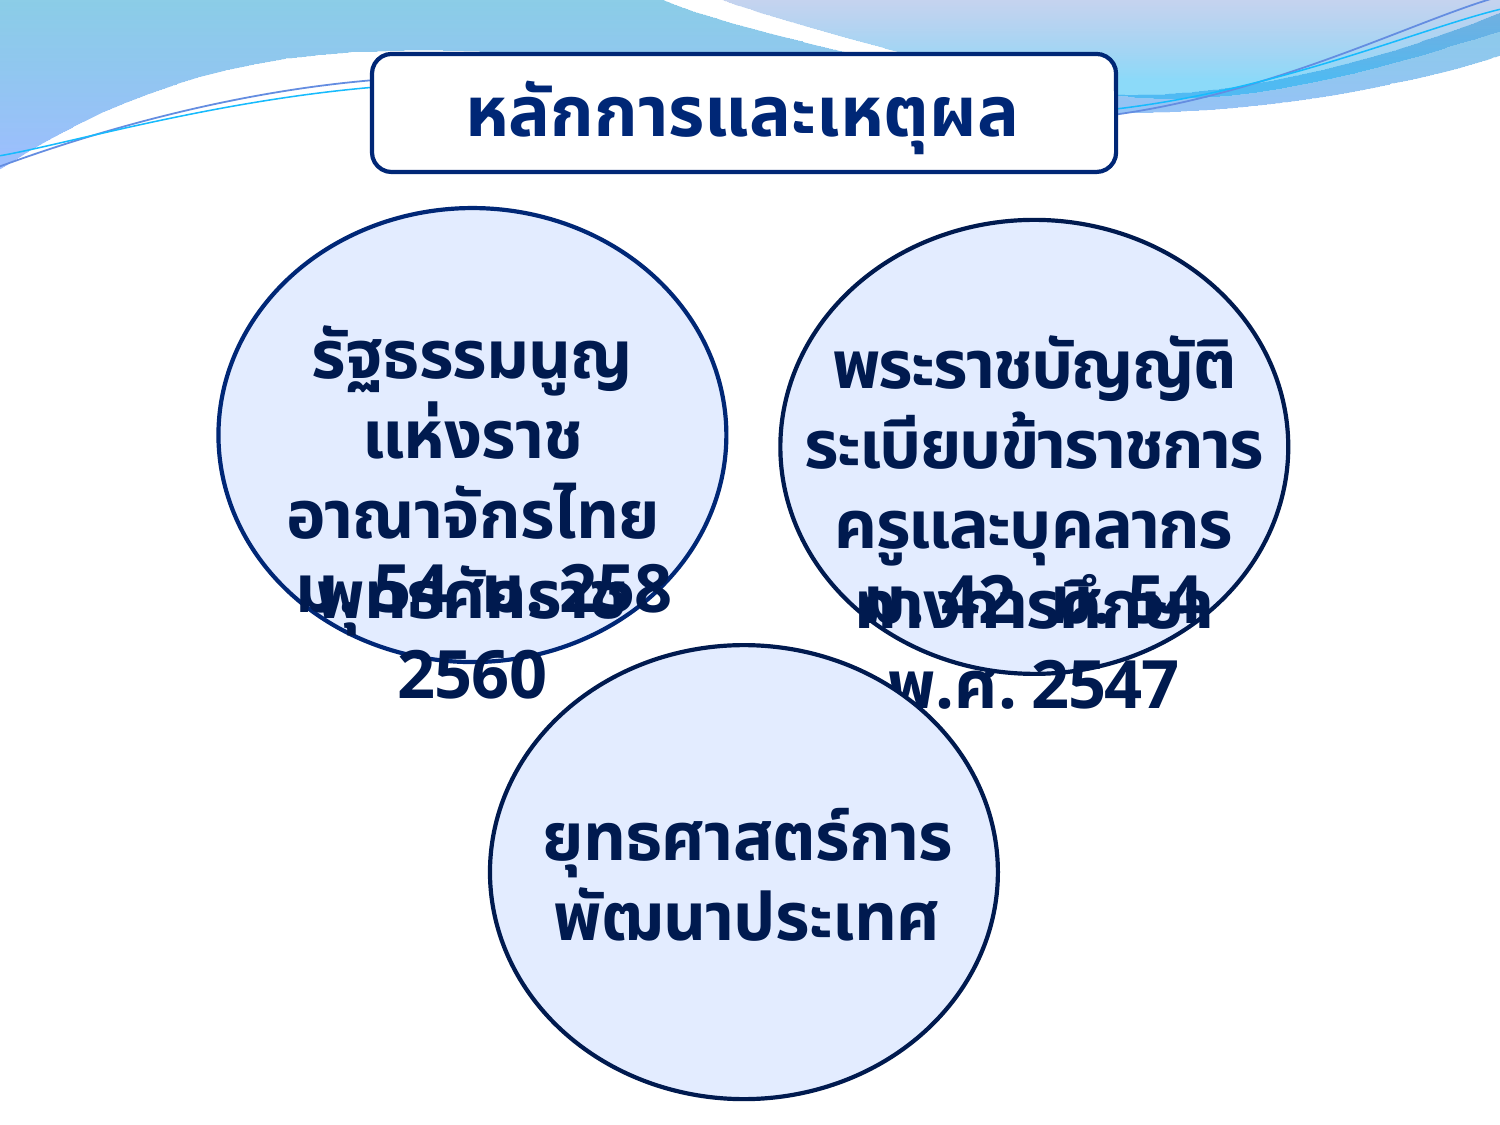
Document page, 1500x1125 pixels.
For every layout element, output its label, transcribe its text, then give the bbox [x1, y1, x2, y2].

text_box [773, 219, 1294, 675]
text_box หลักการและเหตุผล [454, 66, 1034, 208]
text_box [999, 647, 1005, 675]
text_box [218, 207, 727, 663]
subtitle [482, 646, 489, 663]
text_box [489, 644, 999, 1100]
text_box [369, 51, 1119, 175]
